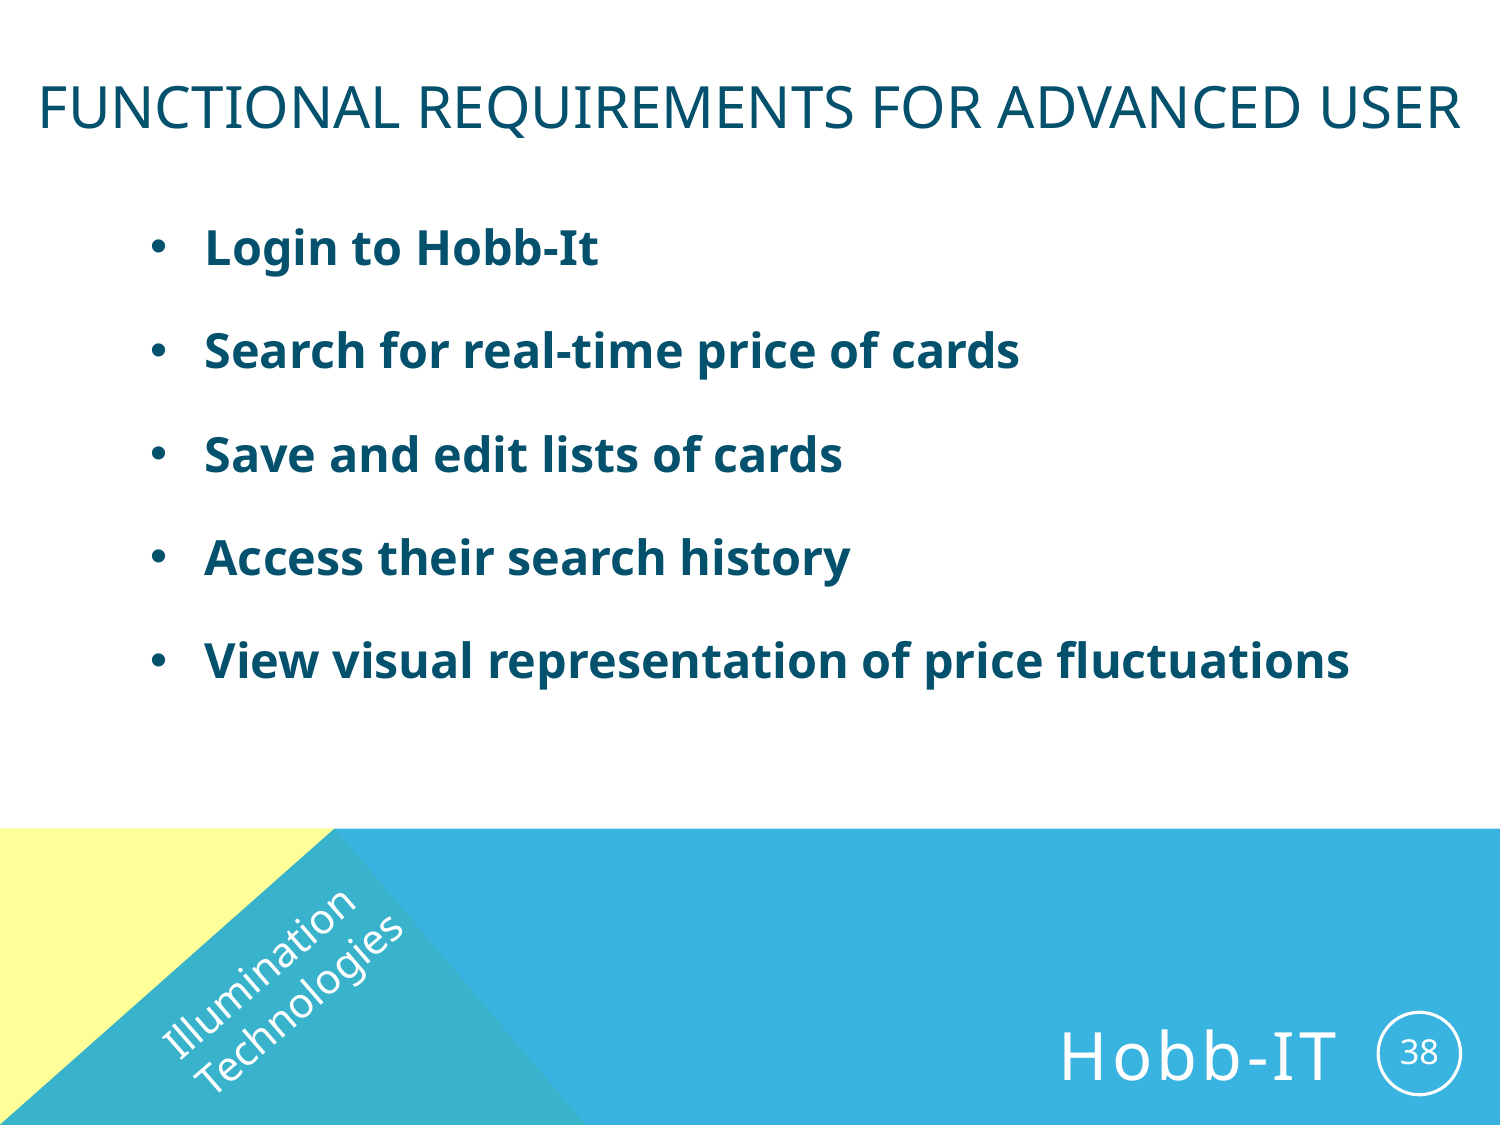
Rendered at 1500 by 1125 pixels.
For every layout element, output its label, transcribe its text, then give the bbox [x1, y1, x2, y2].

footer Hobb-IT [577, 1031, 1352, 1076]
slide_number 38 [1376, 1010, 1463, 1097]
list Login to Hobb-It Search for real-time price of cards Save and edit lists of cards Access their search history View visual representation of price fluctuations [135, 180, 1369, 768]
title Functional requirements for advanced user [0, 60, 1500, 150]
slide_number Illumination Technologies [125, 824, 450, 1125]
